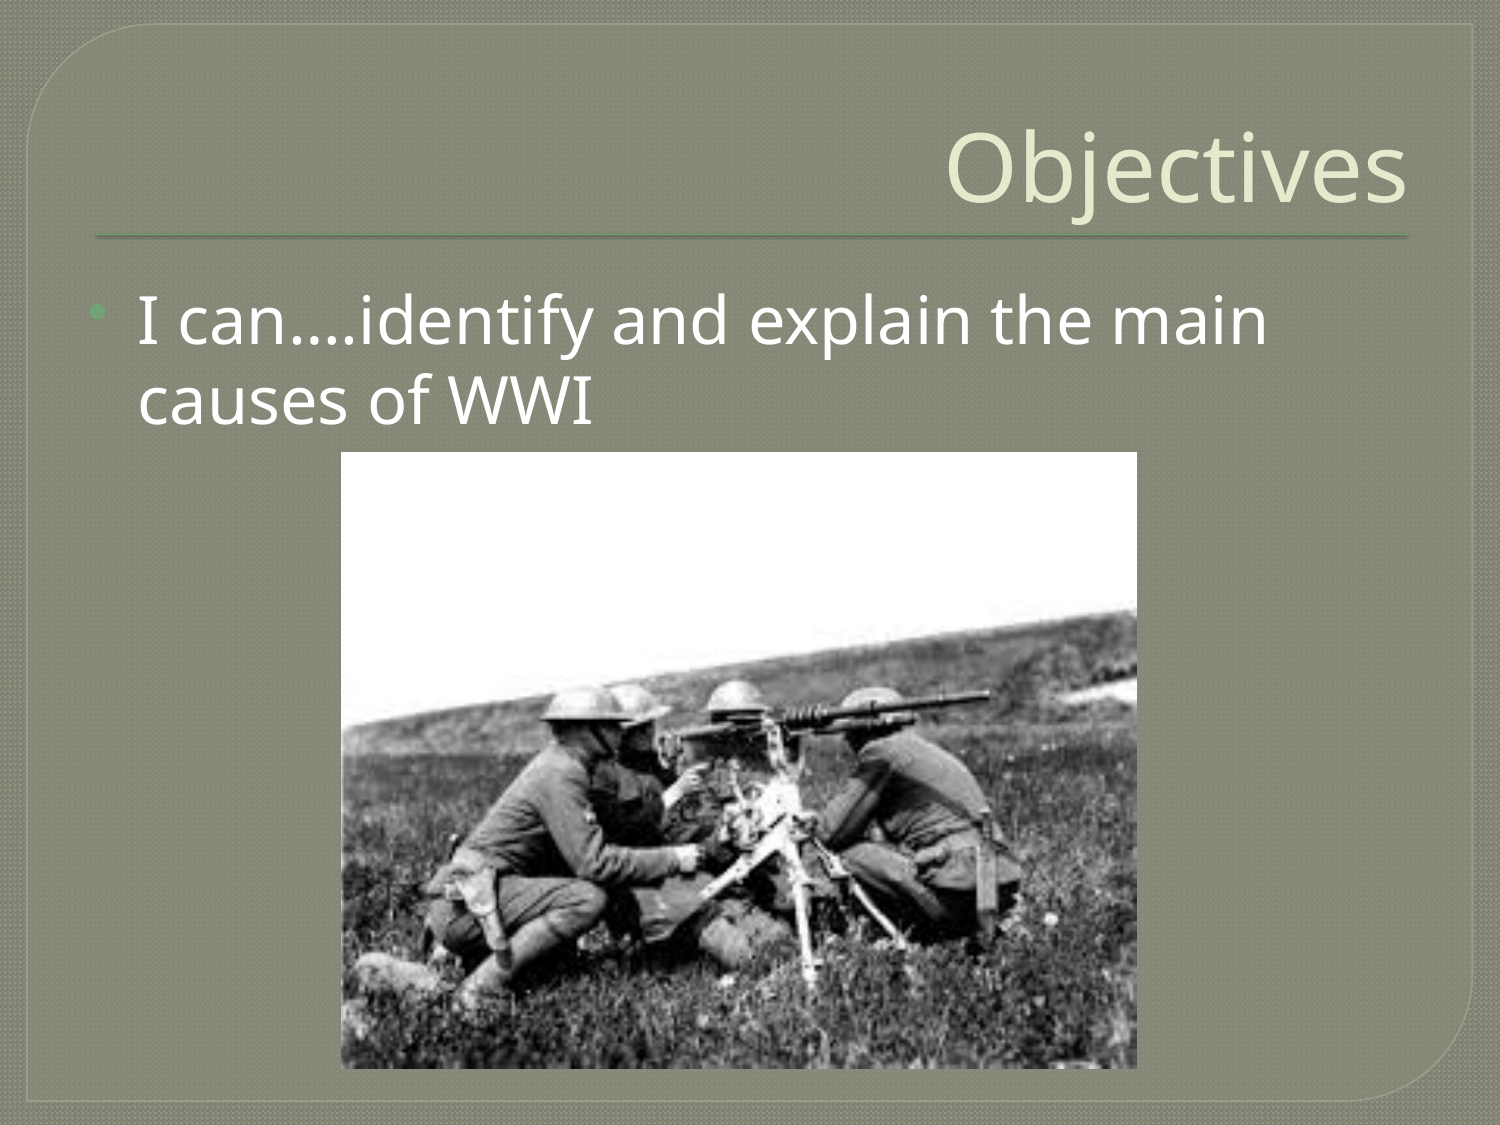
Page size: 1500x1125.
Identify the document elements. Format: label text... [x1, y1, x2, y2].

picture [341, 451, 1137, 1070]
list I can….identify and explain the main causes of WWI [75, 270, 1425, 1013]
title Objectives [75, 41, 1425, 230]
